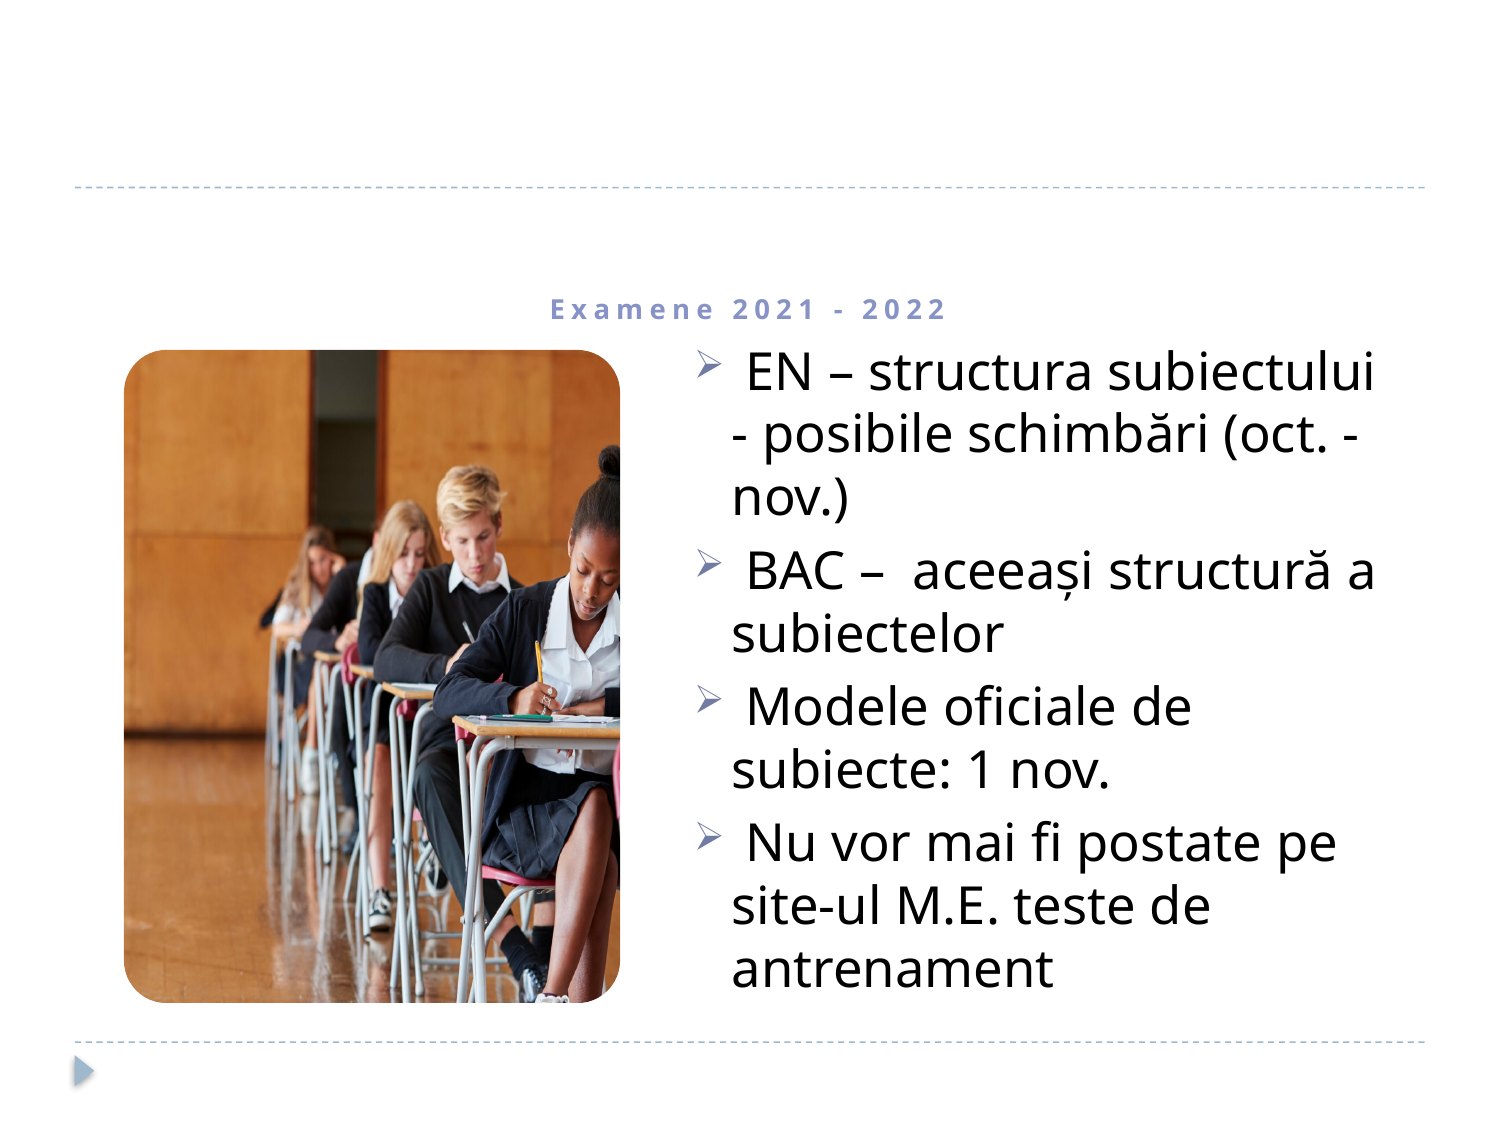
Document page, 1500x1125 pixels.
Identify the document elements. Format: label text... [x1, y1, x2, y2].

list EN – structura subiectului - posibile schimbări (oct. - nov.) BAC – aceeași structură a subiectelor Modele oficiale de subiecte: 1 nov. Nu vor mai fi postate pe site-ul M.E. teste de antrenament [679, 200, 1400, 1010]
picture [123, 349, 621, 1004]
title Examene 2021 - 2022 [88, 113, 1425, 350]
